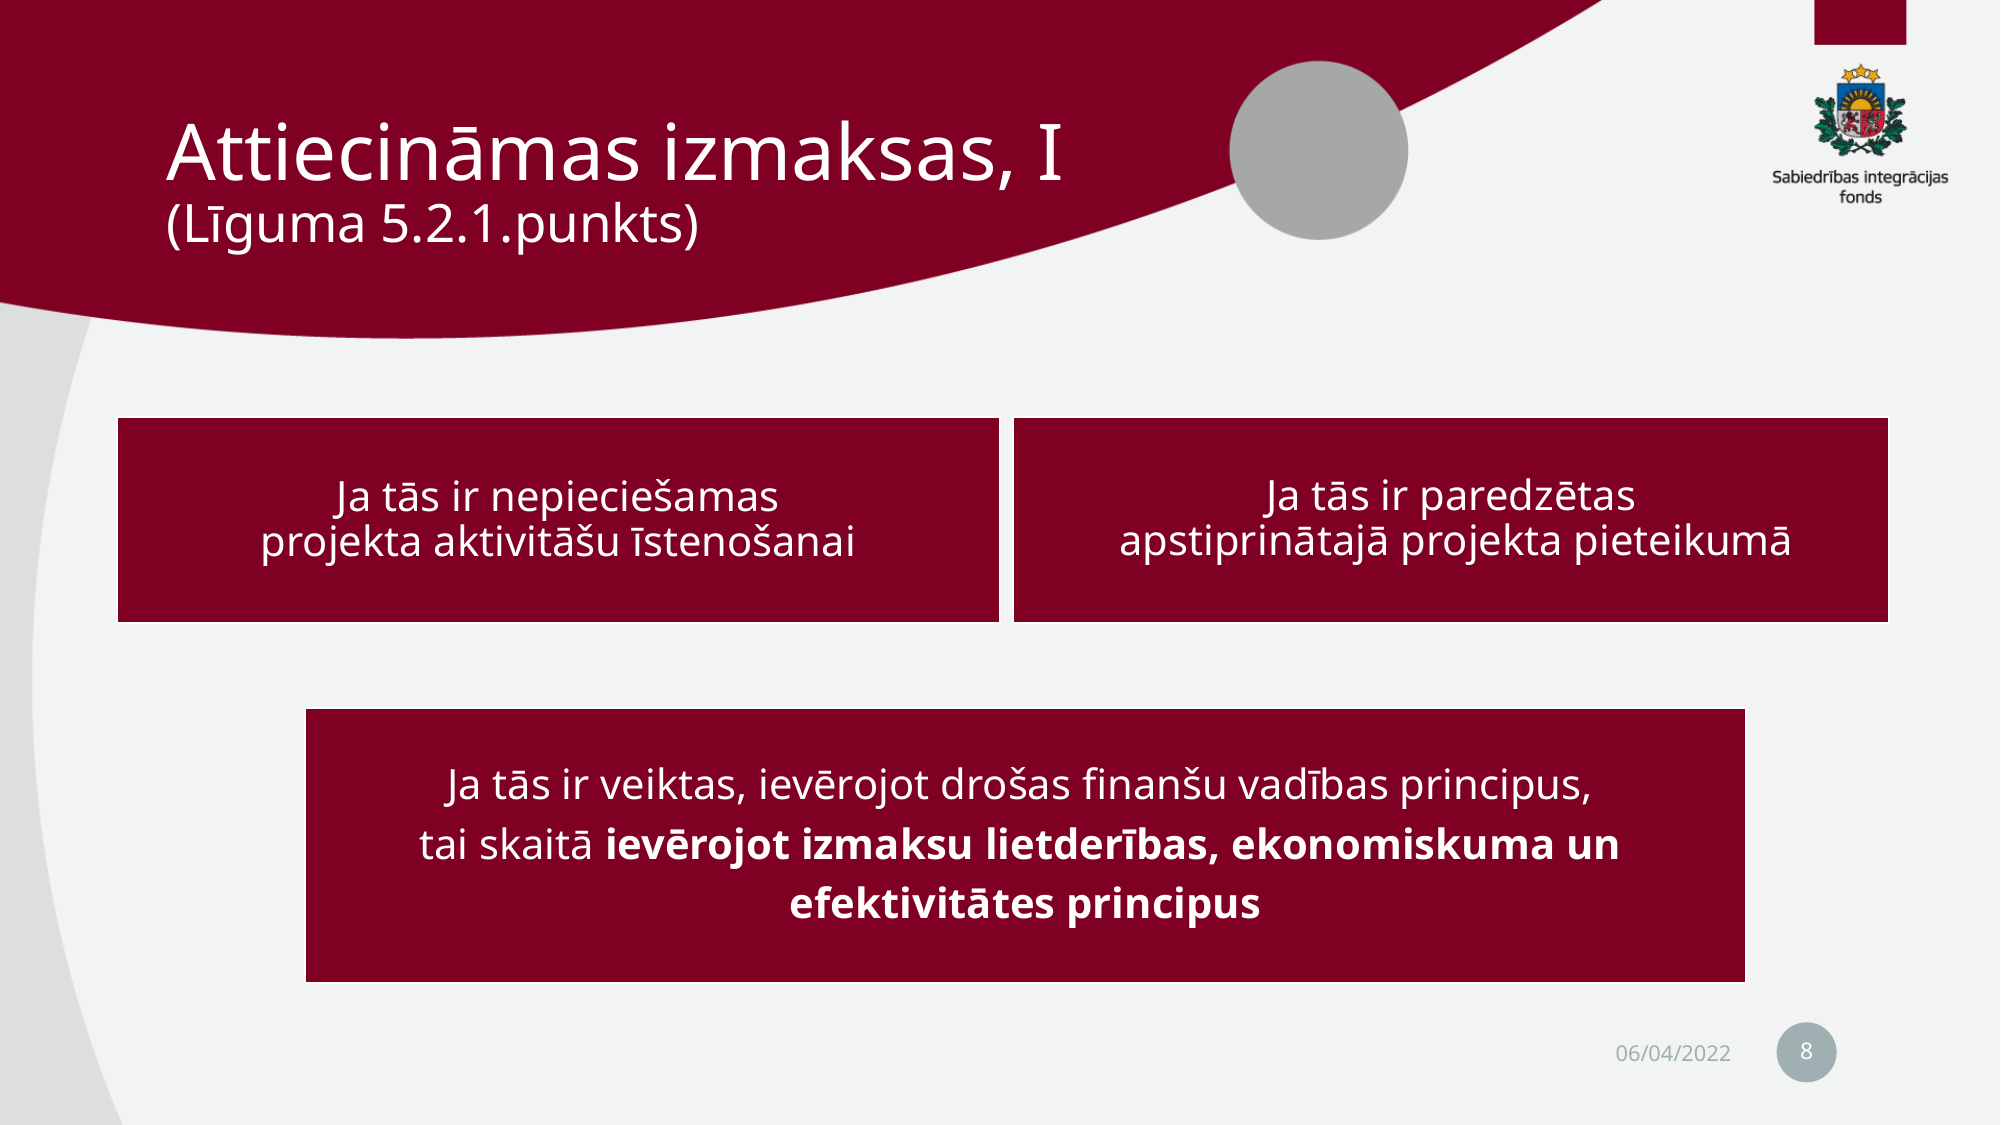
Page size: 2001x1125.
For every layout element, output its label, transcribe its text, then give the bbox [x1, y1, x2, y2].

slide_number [1294, 1025, 1747, 1079]
title Attiecināmas izmaksas, I (Līguma 5.2.1.punkts) [134, 69, 1153, 298]
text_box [108, 416, 1892, 623]
picture [0, 0, 2001, 1125]
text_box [184, 708, 1866, 984]
slide_number 8 [1776, 1022, 1837, 1083]
